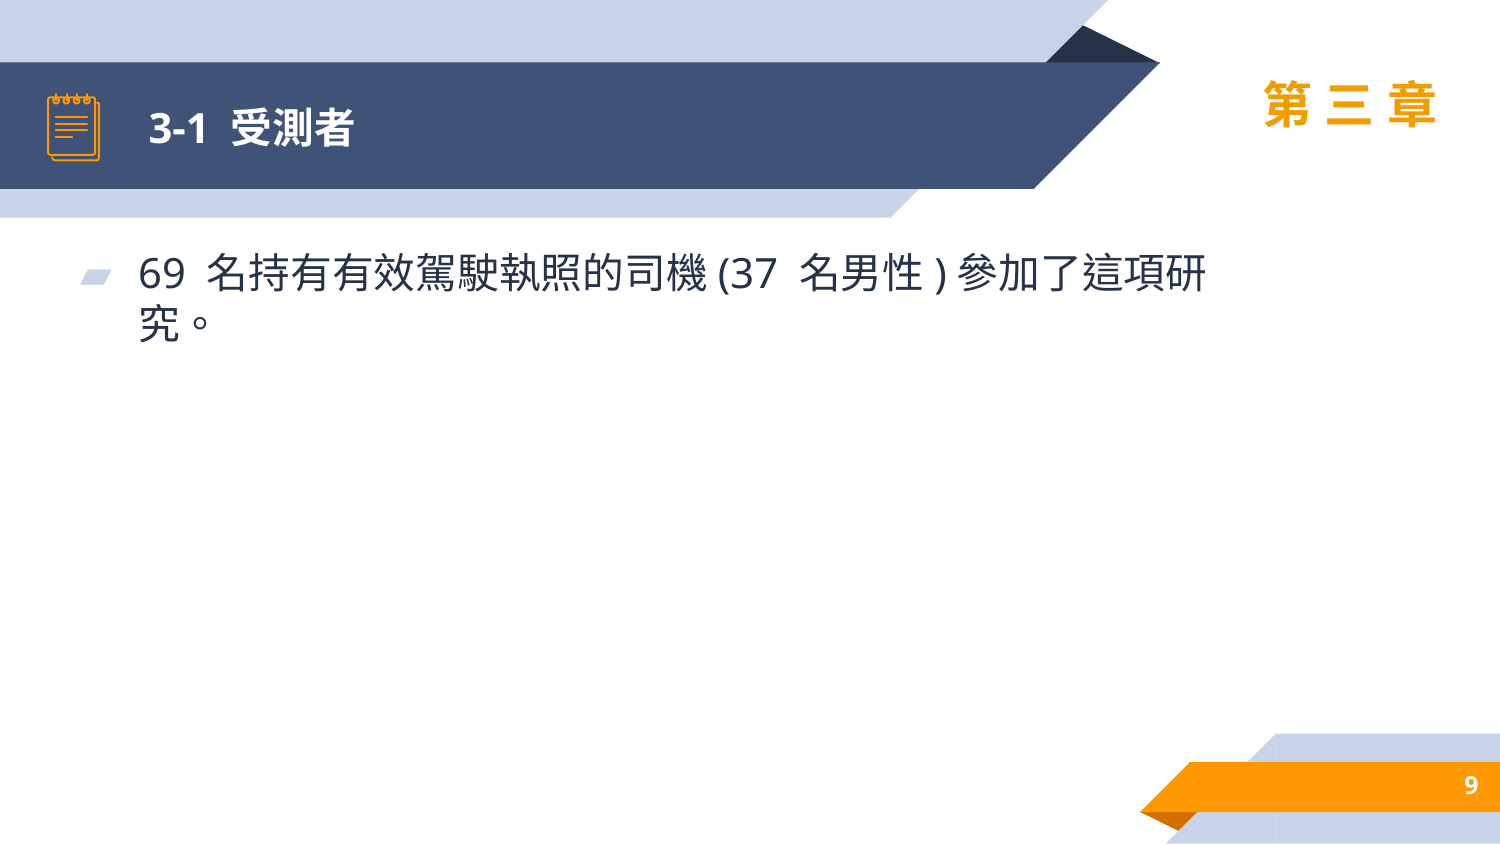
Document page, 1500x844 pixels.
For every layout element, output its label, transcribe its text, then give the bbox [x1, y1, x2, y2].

slide_number 9 [1249, 760, 1494, 813]
text_box 第三章 [836, 65, 1452, 141]
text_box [47, 93, 100, 161]
title 3-1 受測者 [133, 64, 997, 190]
text_box 69 名持有有效駕駛執照的司機(37 名男性)參加了這項研究。 [48, 232, 1250, 757]
